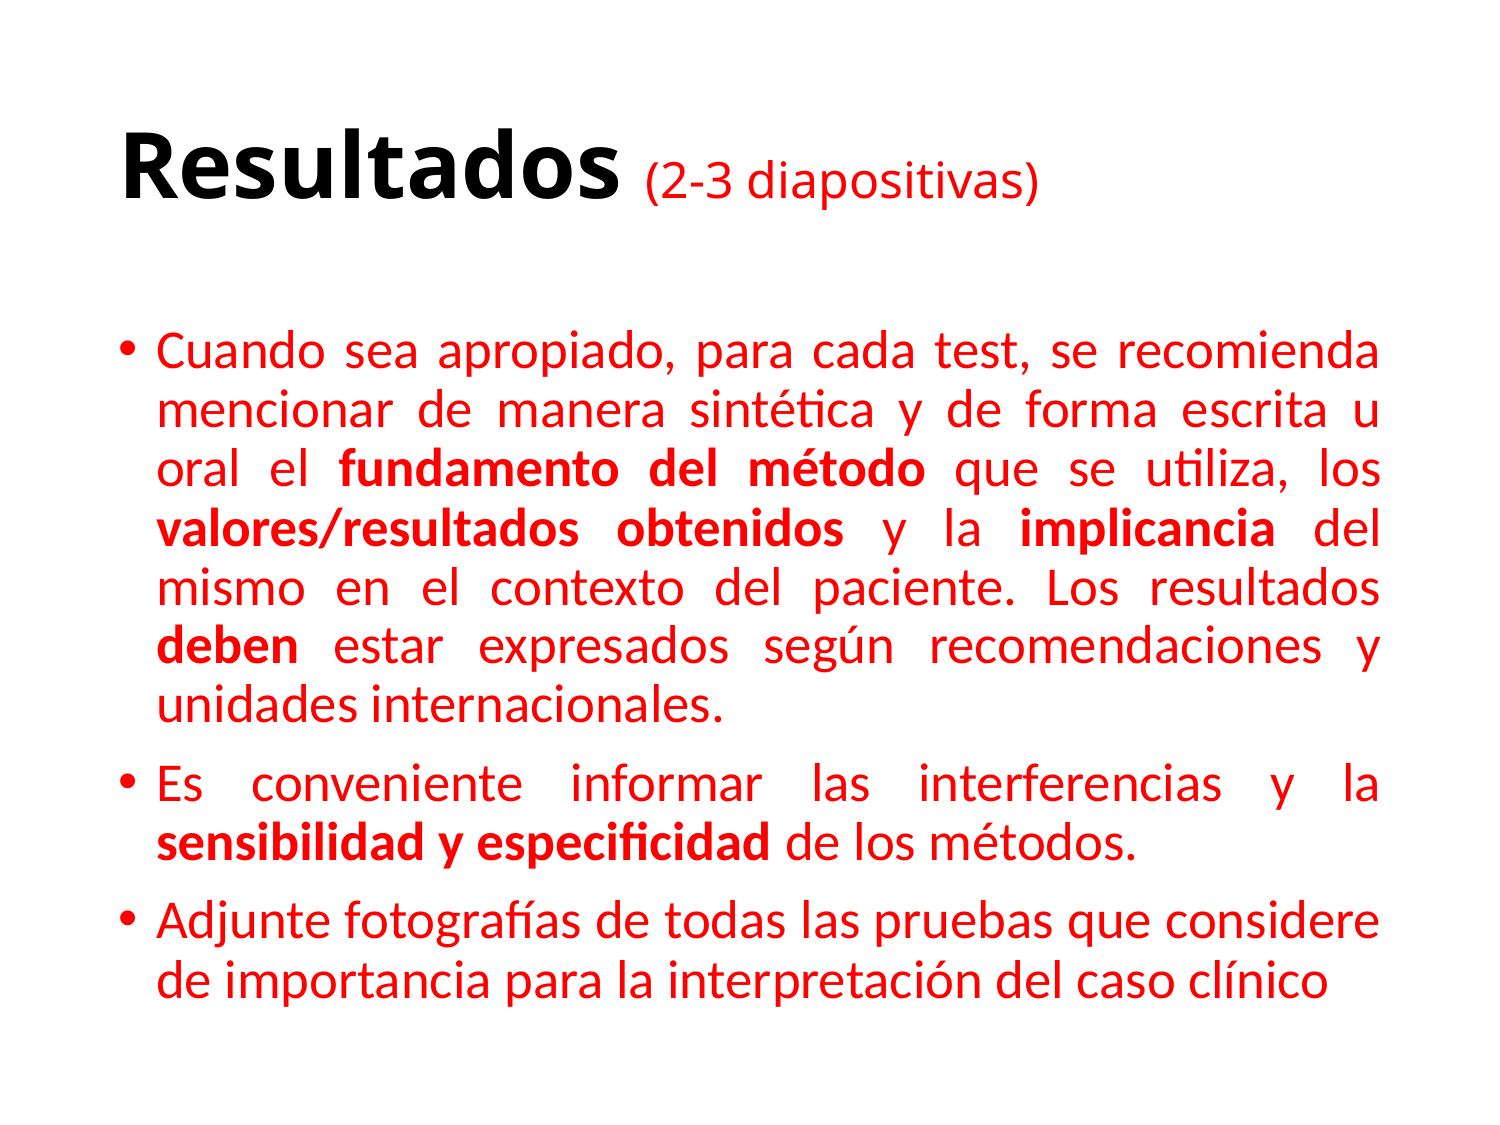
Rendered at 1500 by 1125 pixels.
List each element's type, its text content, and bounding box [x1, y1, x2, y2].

list Cuando sea apropiado, para cada test, se recomienda mencionar de manera sintética y de forma escrita u oral el fundamento del método que se utiliza, los valores/resultados obtenidos y la implicancia del mismo en el contexto del paciente. Los resultados deben estar expresados según recomendaciones y unidades internacionales. Es conveniente informar las interferencias y la sensibilidad y especificidad de los métodos. Adjunte fotografías de todas las pruebas que considere de importancia para la interpretación del caso clínico [103, 314, 1397, 1029]
title Resultados (2-3 diapositivas) [103, 59, 1397, 278]
